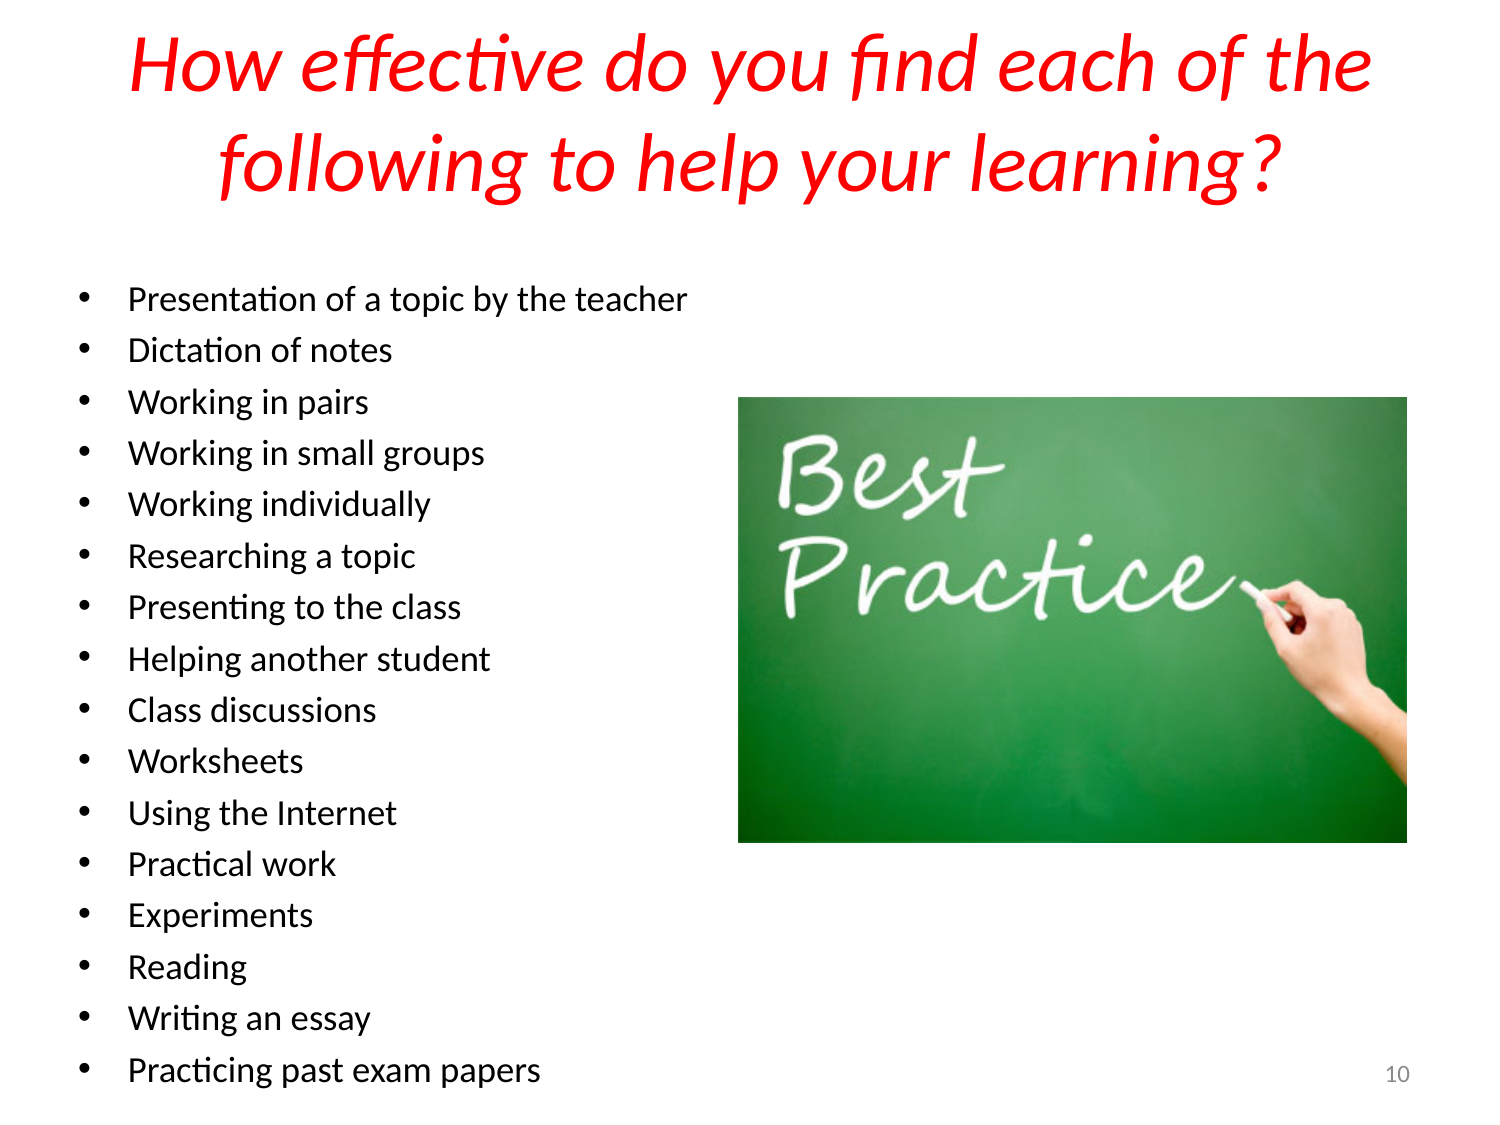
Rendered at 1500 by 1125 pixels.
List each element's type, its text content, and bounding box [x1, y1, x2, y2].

title How effective do you find each of the following to help your learning? [76, 30, 1427, 185]
picture [737, 396, 1408, 843]
list Presentation of a topic by the teacher Dictation of notes Working in pairs Working in small groups Working individually Researching a topic Presenting to the class Helping another student Class discussions Worksheets Using the Internet Practical work Experiments Reading Writing an essay Practicing past exam papers [63, 267, 1414, 1106]
slide_number 10 [1074, 1042, 1425, 1103]
